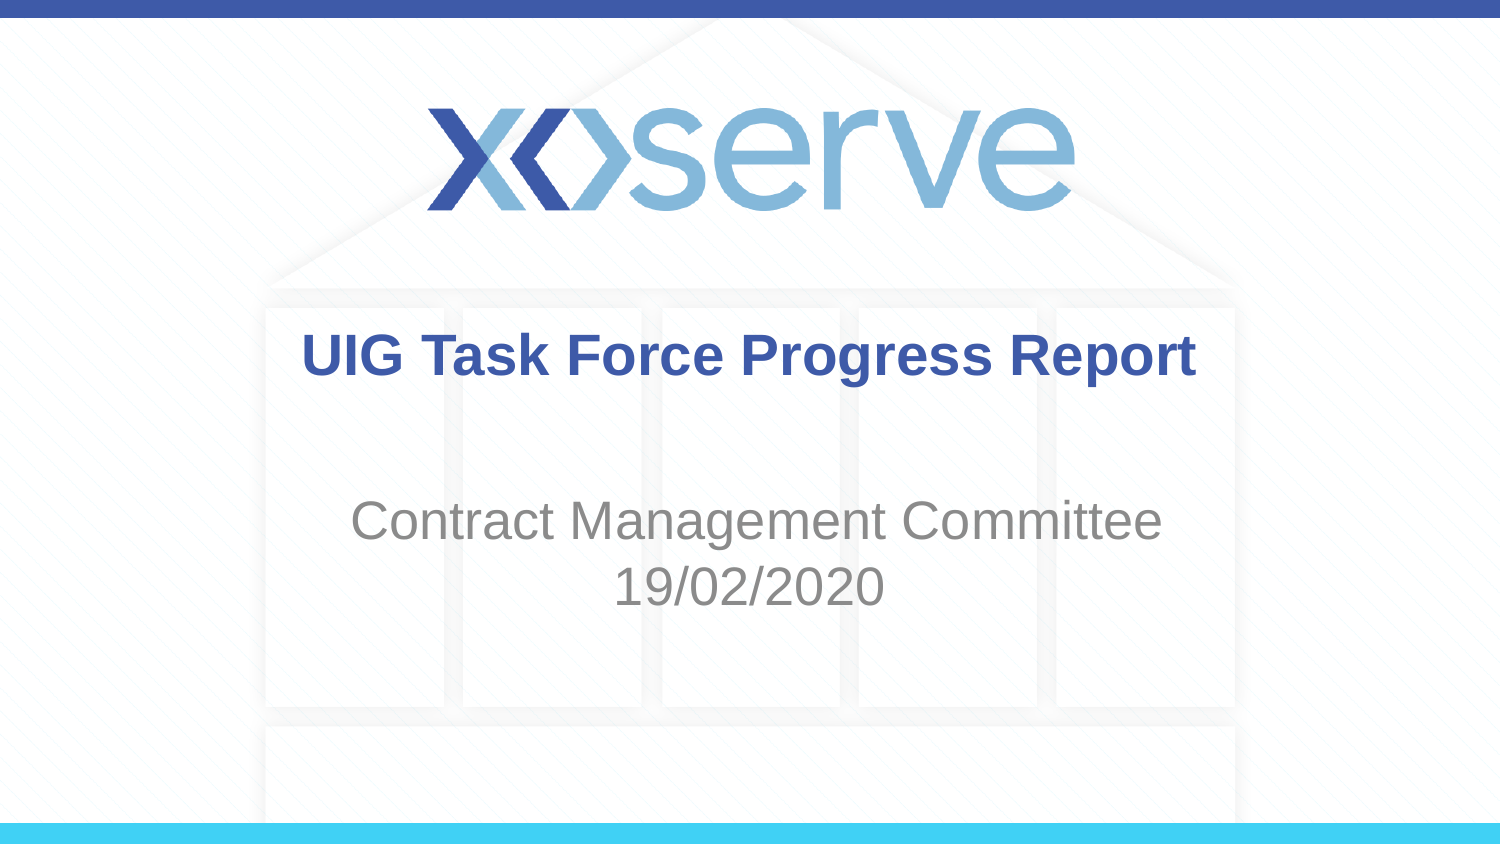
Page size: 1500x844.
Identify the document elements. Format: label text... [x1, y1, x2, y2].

subtitle Contract Management Committee 19/02/2020 [225, 478, 1275, 694]
picture [0, 0, 1500, 844]
title UIG Task Force Progress Report [112, 262, 1388, 443]
